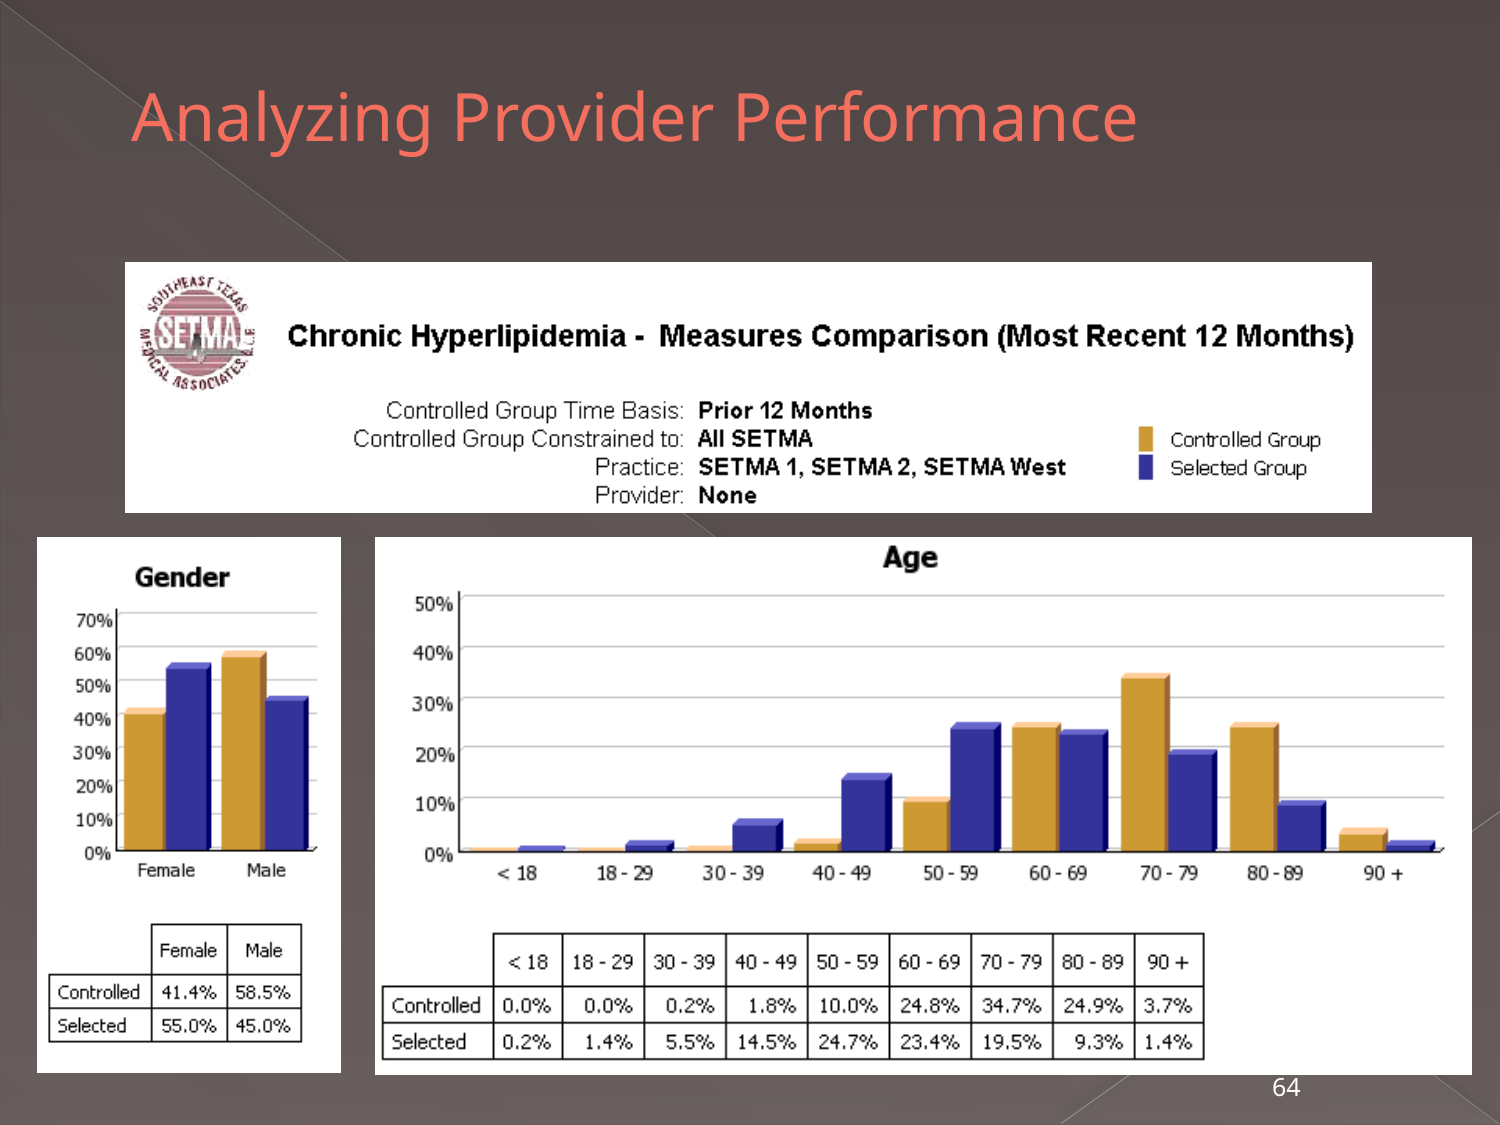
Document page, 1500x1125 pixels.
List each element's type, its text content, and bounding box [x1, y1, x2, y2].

slide_number 64 [1245, 1077, 1328, 1113]
picture [37, 537, 341, 1073]
picture [124, 262, 1373, 513]
title Analyzing Provider Performance [37, 12, 1388, 218]
picture [374, 537, 1473, 1076]
